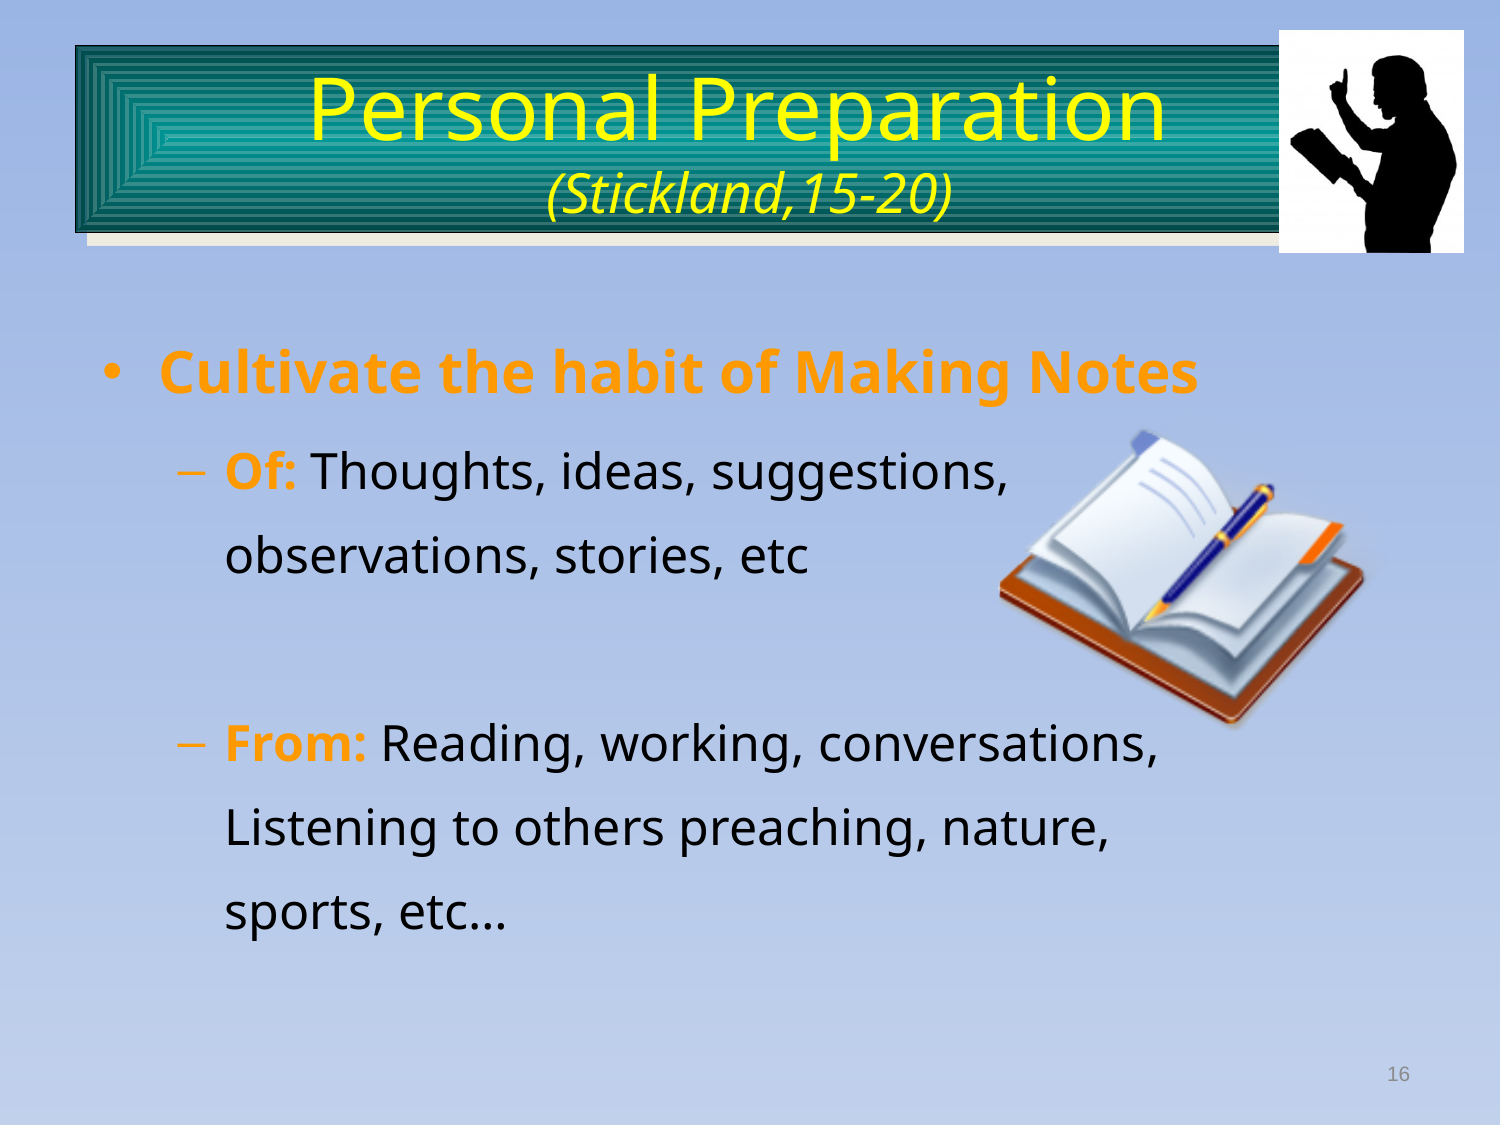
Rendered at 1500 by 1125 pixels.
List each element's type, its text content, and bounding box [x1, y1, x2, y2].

picture [1279, 30, 1464, 253]
slide_number 16 [1074, 1042, 1425, 1103]
title Personal Preparation (Stickland,15-20) [75, 45, 1274, 233]
picture [997, 396, 1389, 788]
list Cultivate the habit of Making Notes Of: Thoughts, ideas, suggestions, observations, stories, etc From: Reading, working, conversations, Listening to others preaching, nature, sports, etc… [87, 299, 1294, 963]
